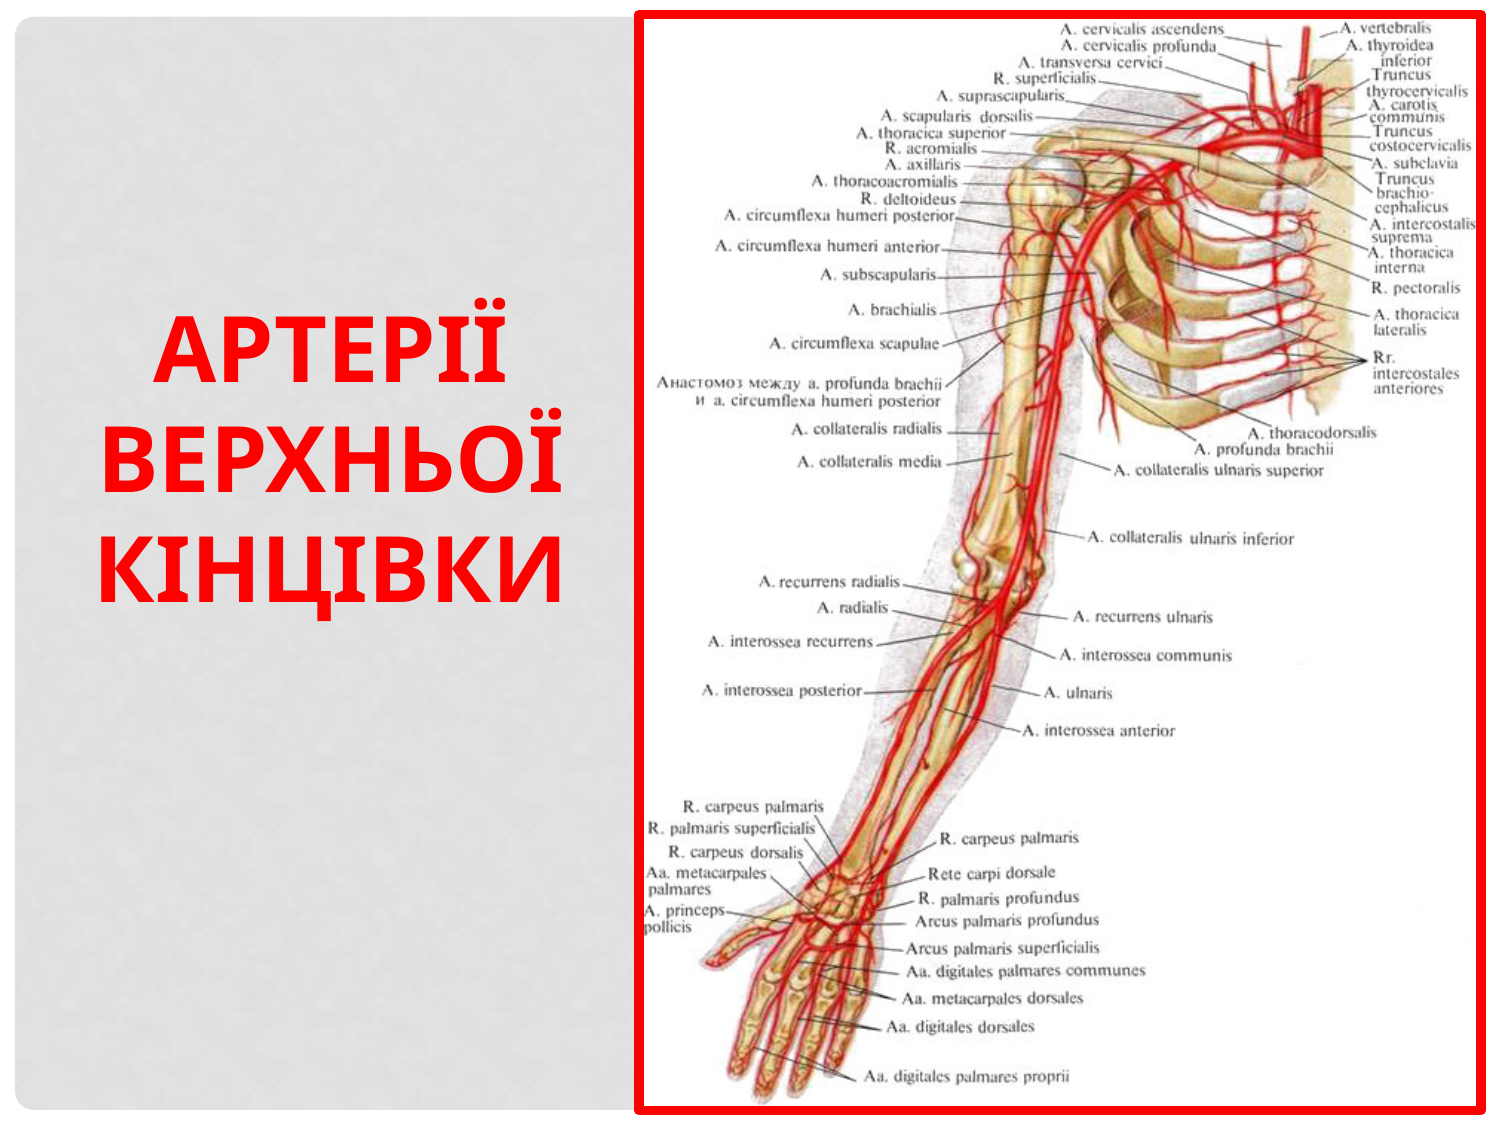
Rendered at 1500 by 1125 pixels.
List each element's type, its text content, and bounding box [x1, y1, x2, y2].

picture [643, 18, 1477, 1107]
title Артерії ВЕРХНЬОЇ КІНЦІВКИ [41, 290, 621, 622]
